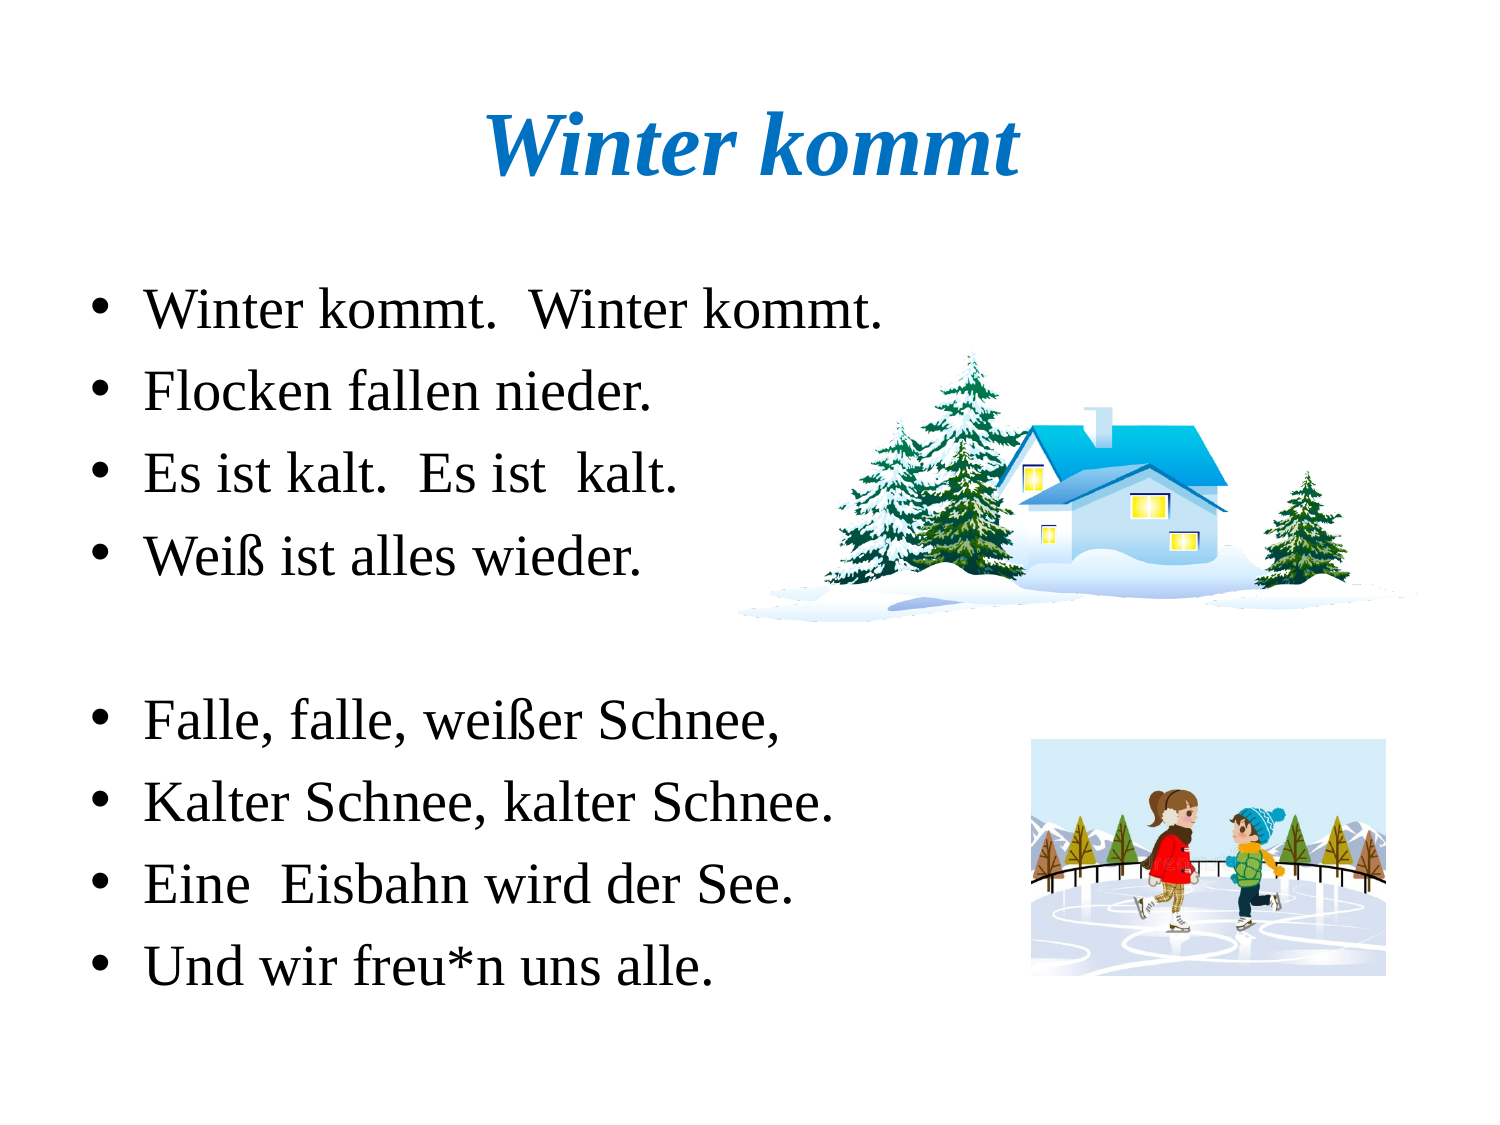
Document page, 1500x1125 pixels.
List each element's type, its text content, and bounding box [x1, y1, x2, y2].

title Winter kommt [75, 45, 1425, 233]
picture [737, 349, 1421, 622]
picture [1031, 739, 1386, 977]
list Winter kommt. Winter kommt. Flocken fallen nieder. Es ist kalt. Es ist kalt. Weiß ist alles wieder. Falle, falle, weißer Schnee, Kalter Schnee, kalter Schnee. Eine Eisbahn wird der See. Und wir freu*n uns alle. [75, 262, 1425, 1005]
